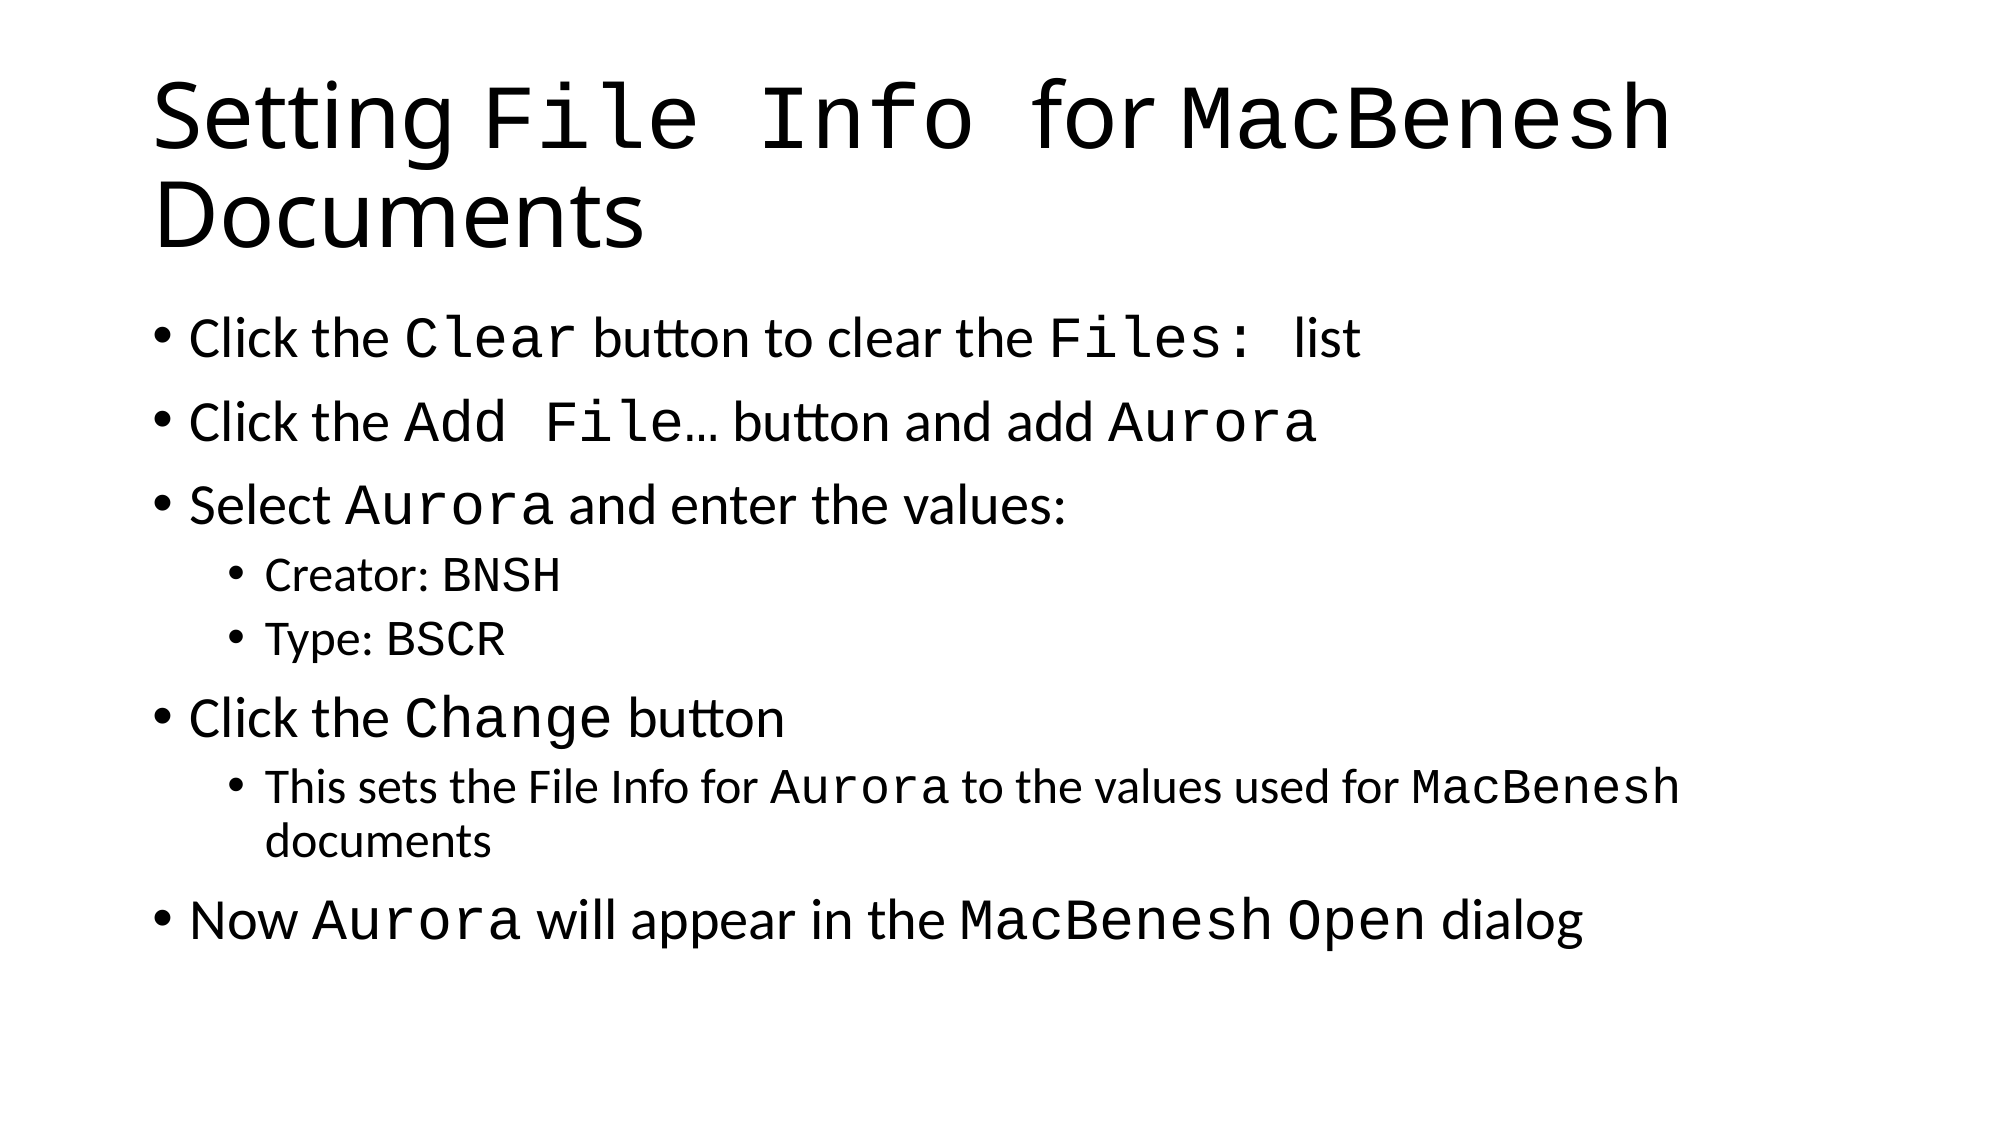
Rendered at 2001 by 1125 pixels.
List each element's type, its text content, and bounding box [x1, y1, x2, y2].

title Setting File Info for MacBenesh Documents [137, 59, 1863, 278]
list Click the Clear button to clear the Files: list Click the Add File… button and add Aurora Select Aurora and enter the values: Creator: BNSH Type: BSCR Click the Change button This sets the File Info for Aurora to the values used for MacBenesh documents Now Aurora will appear in the MacBenesh Open dialog [137, 299, 1863, 1014]
